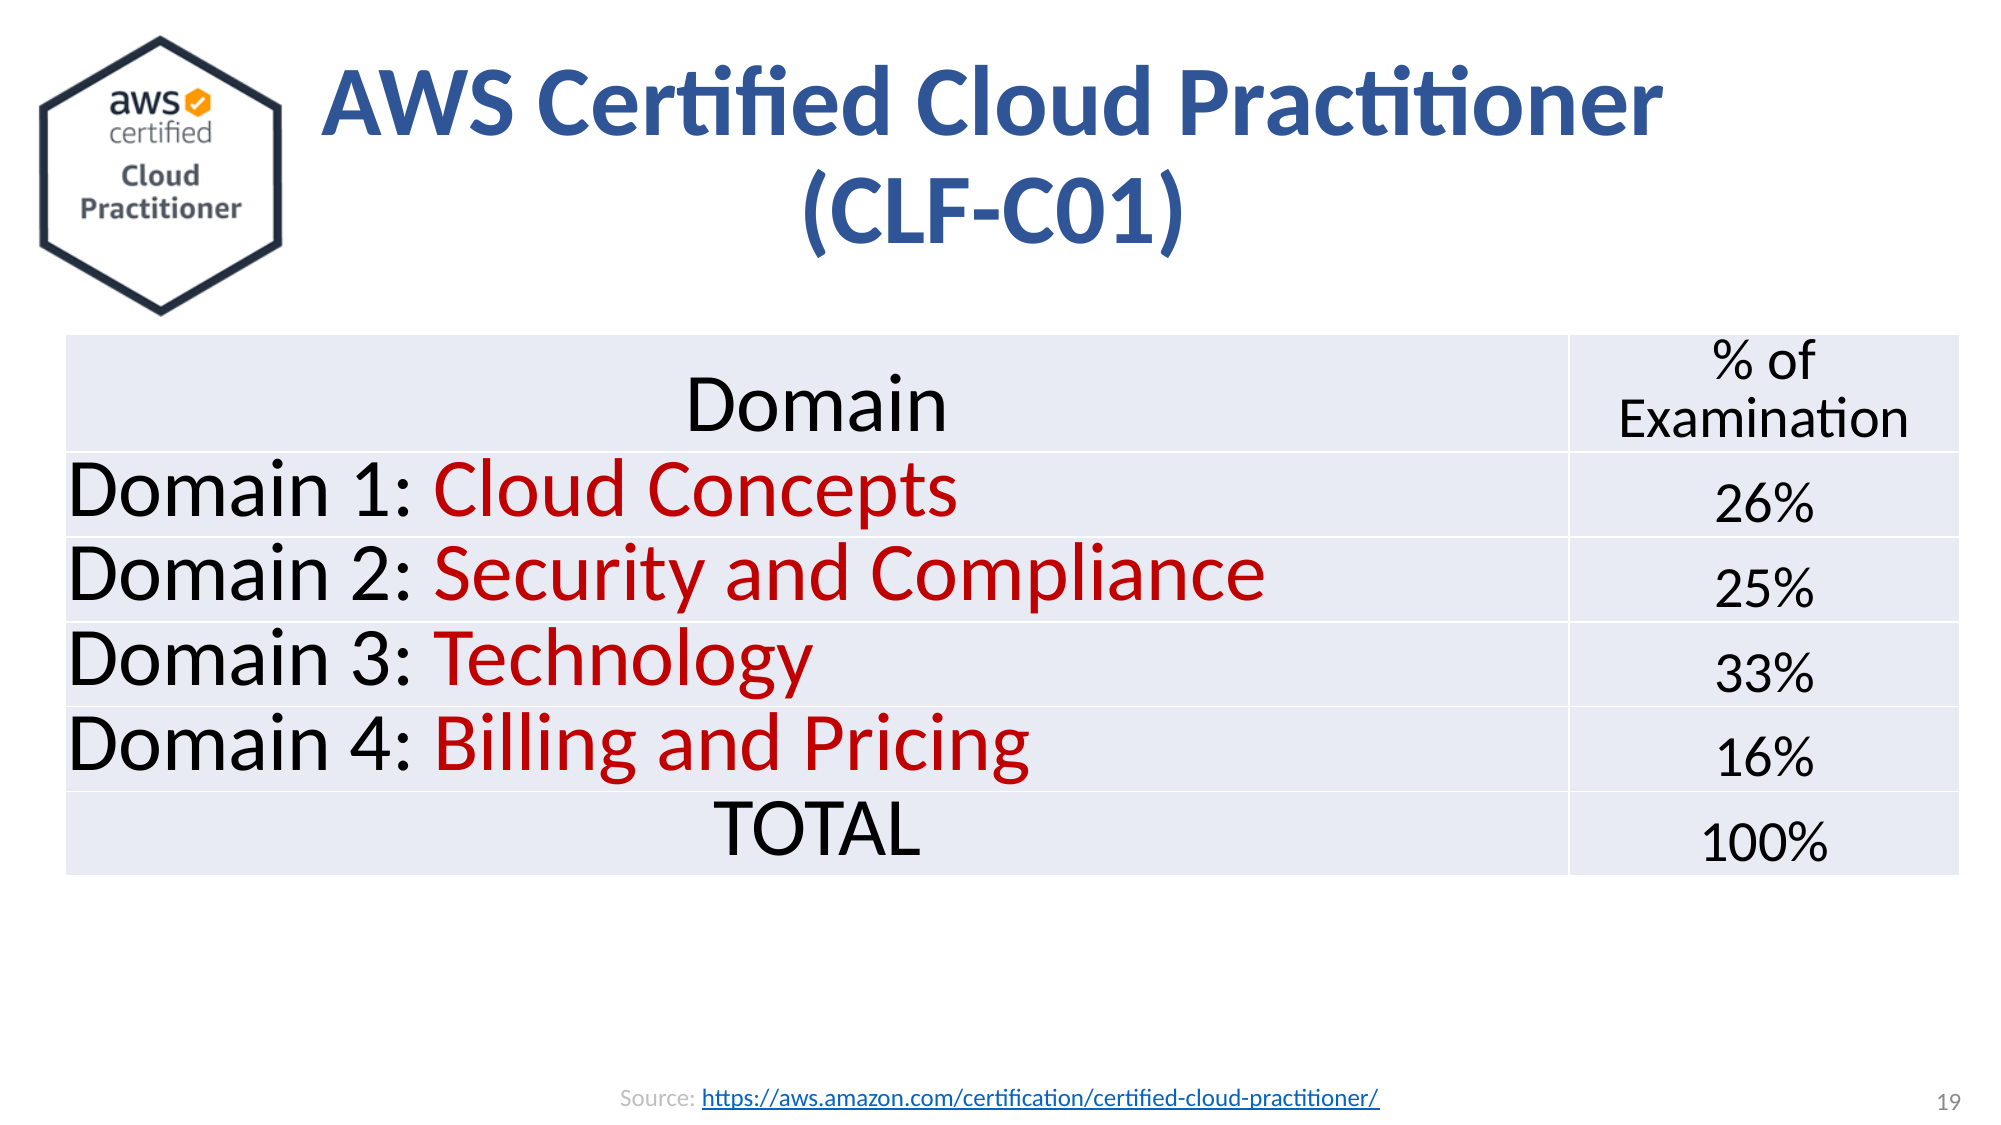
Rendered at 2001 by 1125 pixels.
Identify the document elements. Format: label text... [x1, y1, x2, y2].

slide_number 19 [1819, 1080, 1977, 1120]
table_cell Domain 1: Cloud Concepts [66, 453, 1568, 536]
table_cell 25% [1570, 538, 1959, 621]
table_cell Domain 3: Technology [66, 623, 1568, 706]
picture [20, 35, 301, 317]
table_header % of Examination [1570, 335, 1959, 451]
table_cell 26% [1570, 453, 1959, 536]
table_header Domain [66, 335, 1568, 451]
table_cell 16% [1570, 707, 1959, 791]
text_box Source: https://aws.amazon.com/certification/certified-cloud-practitioner/ [236, 1074, 1764, 1119]
table_cell TOTAL [66, 792, 1568, 875]
table_cell 33% [1570, 623, 1959, 706]
table_cell Domain 4: Billing and Pricing [66, 707, 1568, 791]
table_cell 100% [1570, 792, 1959, 875]
table_cell Domain 2: Security and Compliance [66, 538, 1568, 621]
title AWS Certified Cloud Practitioner (CLF-C01) [301, 62, 1917, 253]
